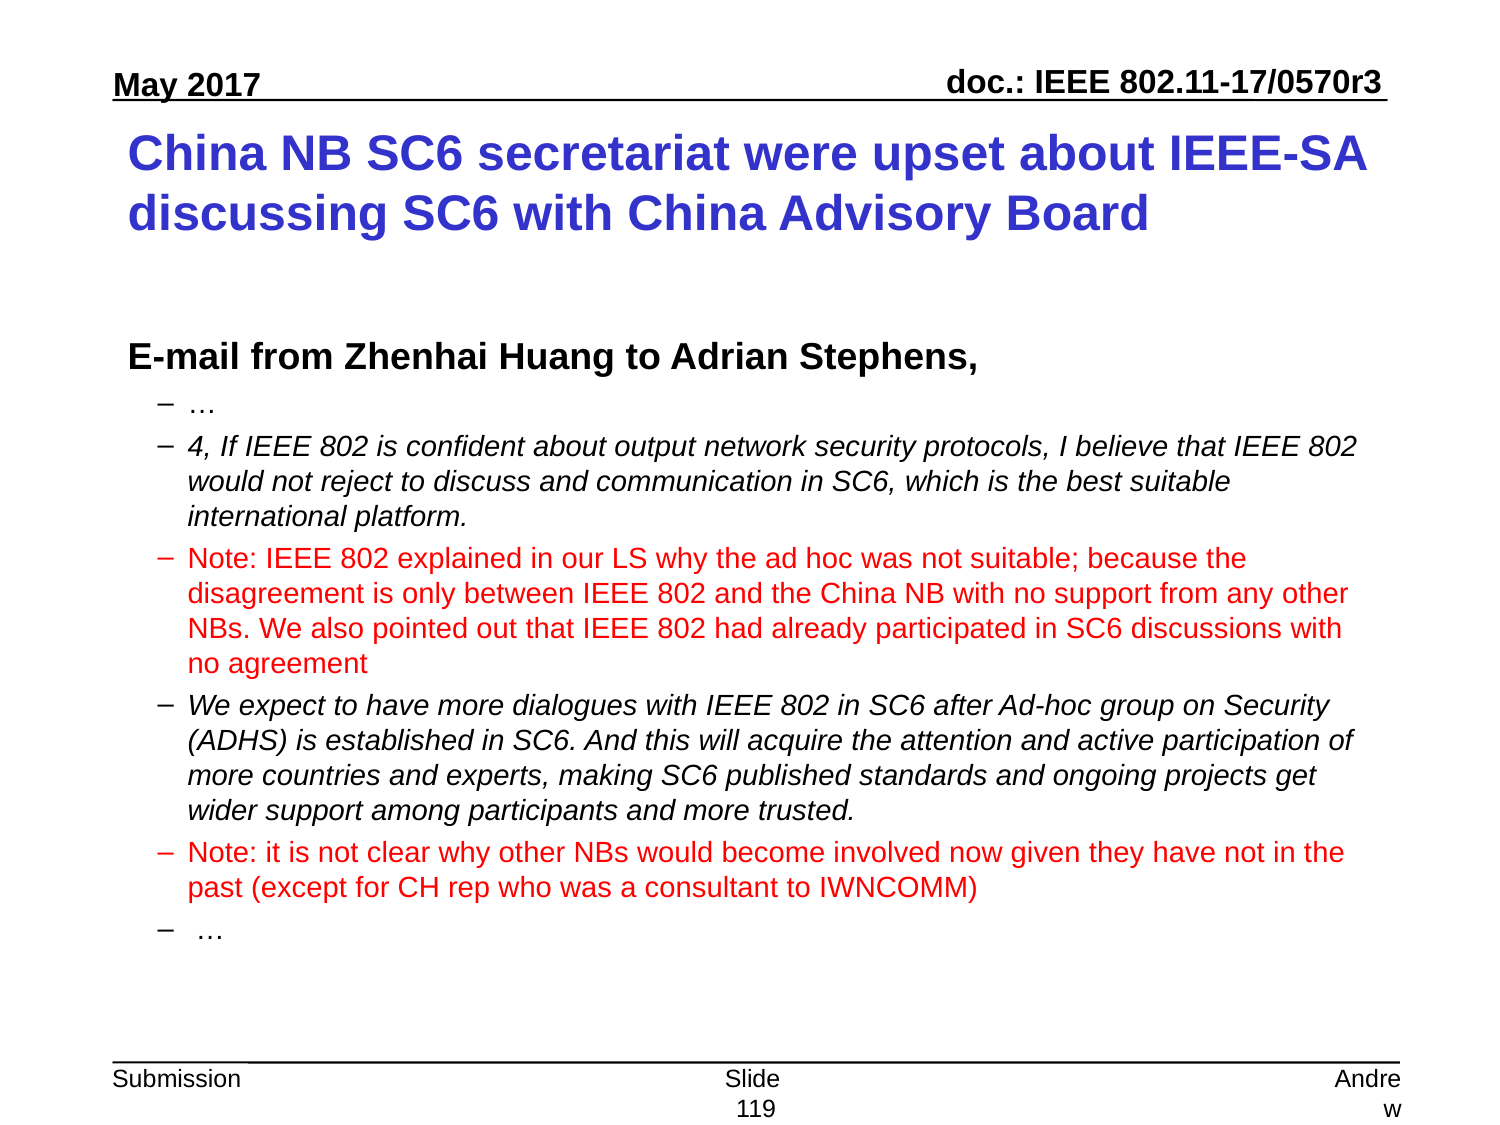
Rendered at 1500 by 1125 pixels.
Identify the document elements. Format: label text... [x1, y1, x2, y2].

slide_number Slide 119 [709, 1061, 803, 1093]
title China NB SC6 secretariat were upset about IEEE-SA discussing SC6 with China Advisory Board [112, 112, 1388, 288]
footer Andrew Myles, Cisco [1320, 1061, 1402, 1093]
list E-mail from Zhenhai Huang to Adrian Stephens, … 4, If IEEE 802 is confident about output network security protocols, I believe that IEEE 802 would not reject to discuss and communication in SC6, which is the best suitable international platform. Note: IEEE 802 explained in our LS why the ad hoc was not suitable; because the disagreement is only between IEEE 802 and the China NB with no support from any other NBs. We also pointed out that IEEE 802 had already participated in SC6 discussions with no agreement We expect to have more dialogues with IEEE 802 in SC6 after Ad-hoc group on Security (ADHS) is established in SC6. And this will acquire the attention and active participation of more countries and experts, making SC6 published standards and ongoing projects get wider support among participants and more trusted. Note: it is not clear why other NBs would become involved now given they have not in the past (except for CH rep who was a consultant to IWNCOMM) … [112, 324, 1388, 1000]
